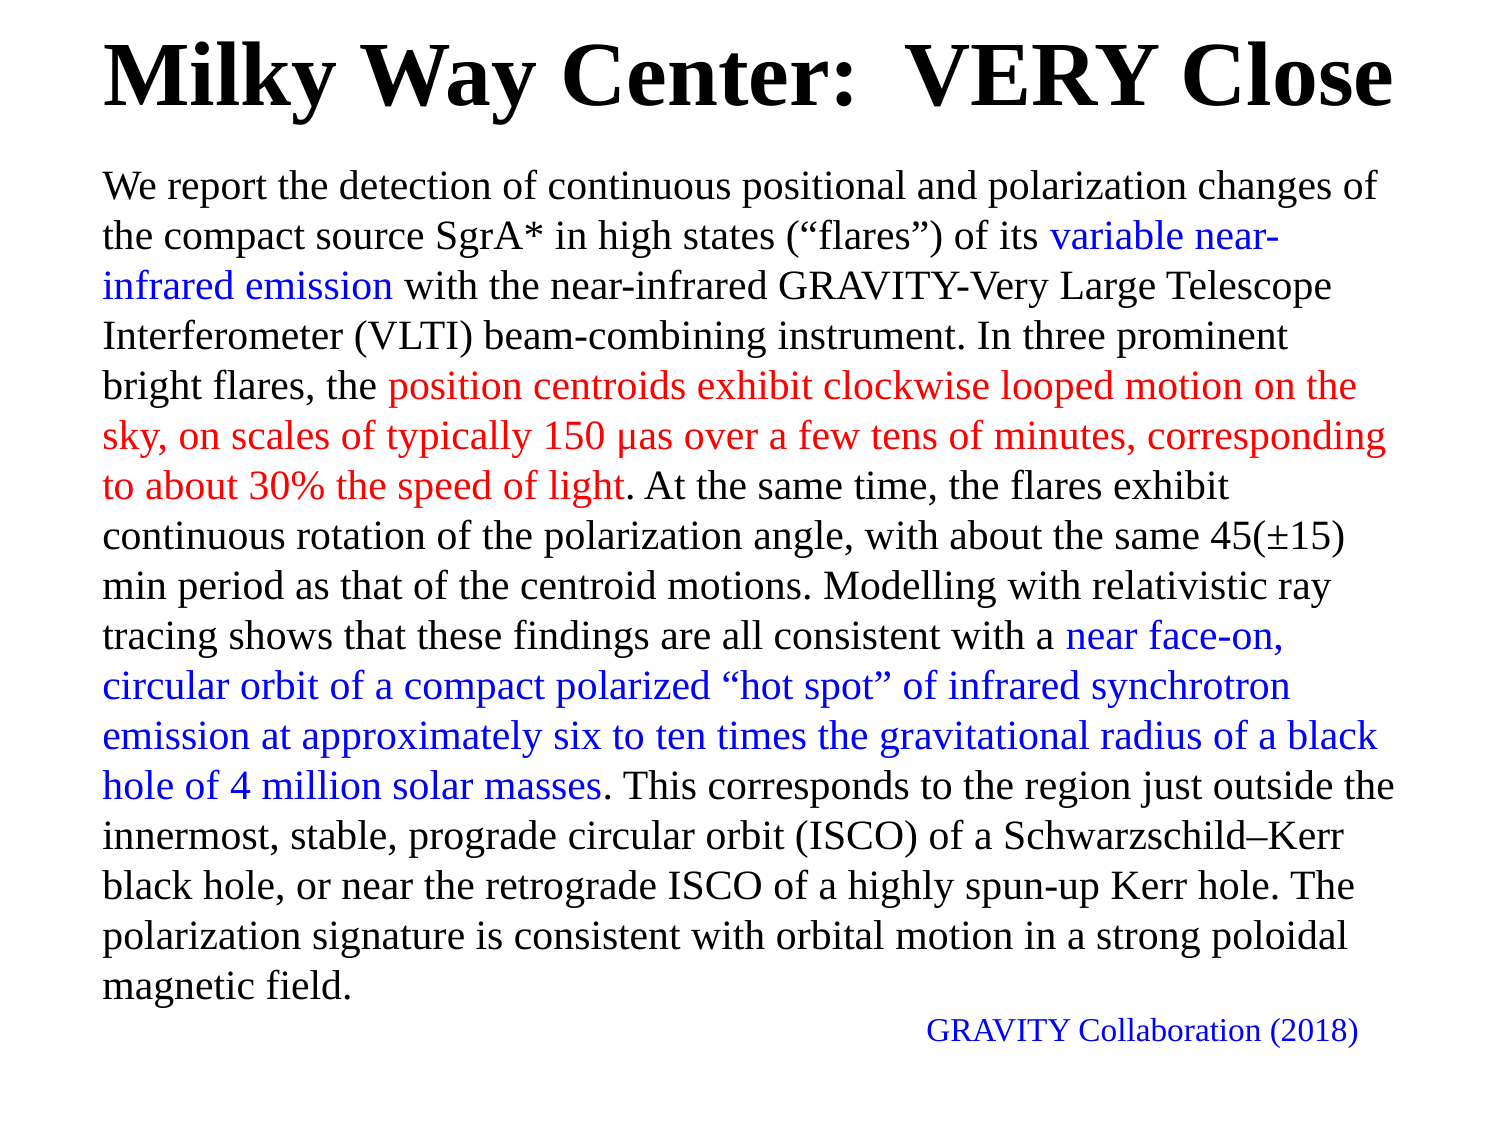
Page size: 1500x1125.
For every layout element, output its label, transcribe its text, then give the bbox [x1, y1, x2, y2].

title Milky Way Center: VERY Close [0, 0, 1500, 138]
text_box We report the detection of continuous positional and polarization changes of the compact source SgrA* in high states (“flares”) of its variable near-infrared emission with the near-infrared GRAVITY-Very Large Telescope Interferometer (VLTI) beam-combining instrument. In three prominent bright flares, the position centroids exhibit clockwise looped motion on the sky, on scales of typically 150 μas over a few tens of minutes, corresponding to about 30% the speed of light. At the same time, the flares exhibit continuous rotation of the polarization angle, with about the same 45(±15) min period as that of the centroid motions. Modelling with relativistic ray tracing shows that these findings are all consistent with a near face-on, circular orbit of a compact polarized “hot spot” of infrared synchrotron emission at approximately six to ten times the gravitational radius of a black hole of 4 million solar masses. This corresponds to the region just outside the innermost, stable, prograde circular orbit (ISCO) of a Schwarzschild–Kerr black hole, or near the retrograde ISCO of a highly spun-up Kerr hole. The polarization signature is consistent with orbital motion in a strong poloidal magnetic field. GRAVITY Collaboration (2018) [87, 149, 1413, 1055]
